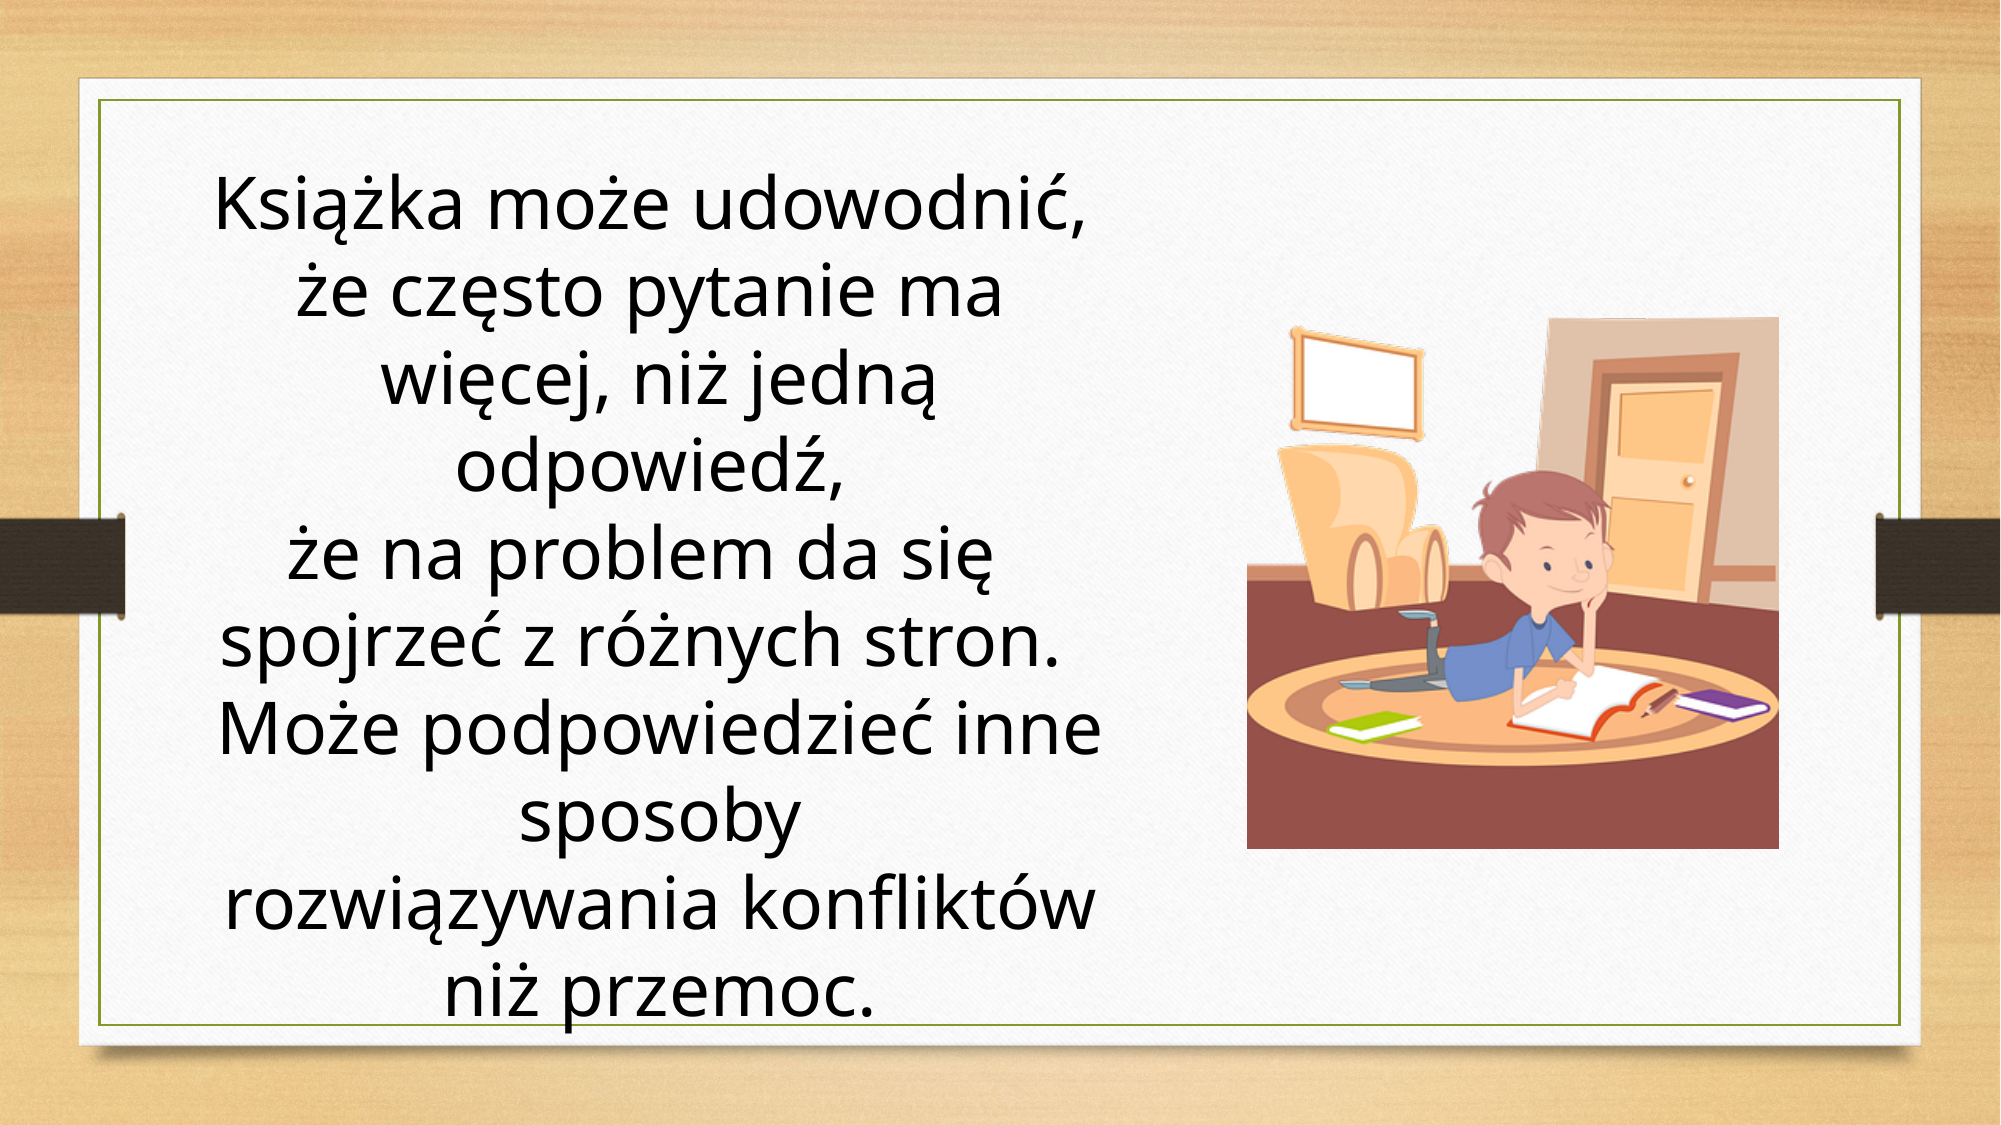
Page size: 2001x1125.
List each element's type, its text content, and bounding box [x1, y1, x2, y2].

text_box Książka może udowodnić, że często pytanie ma więcej, niż jedną odpowiedź, że na problem da się spojrzeć z różnych stron. Może podpowiedzieć inne sposoby rozwiązywania konfliktów niż przemoc. [160, 148, 1161, 1039]
picture [0, 0, 2001, 1125]
